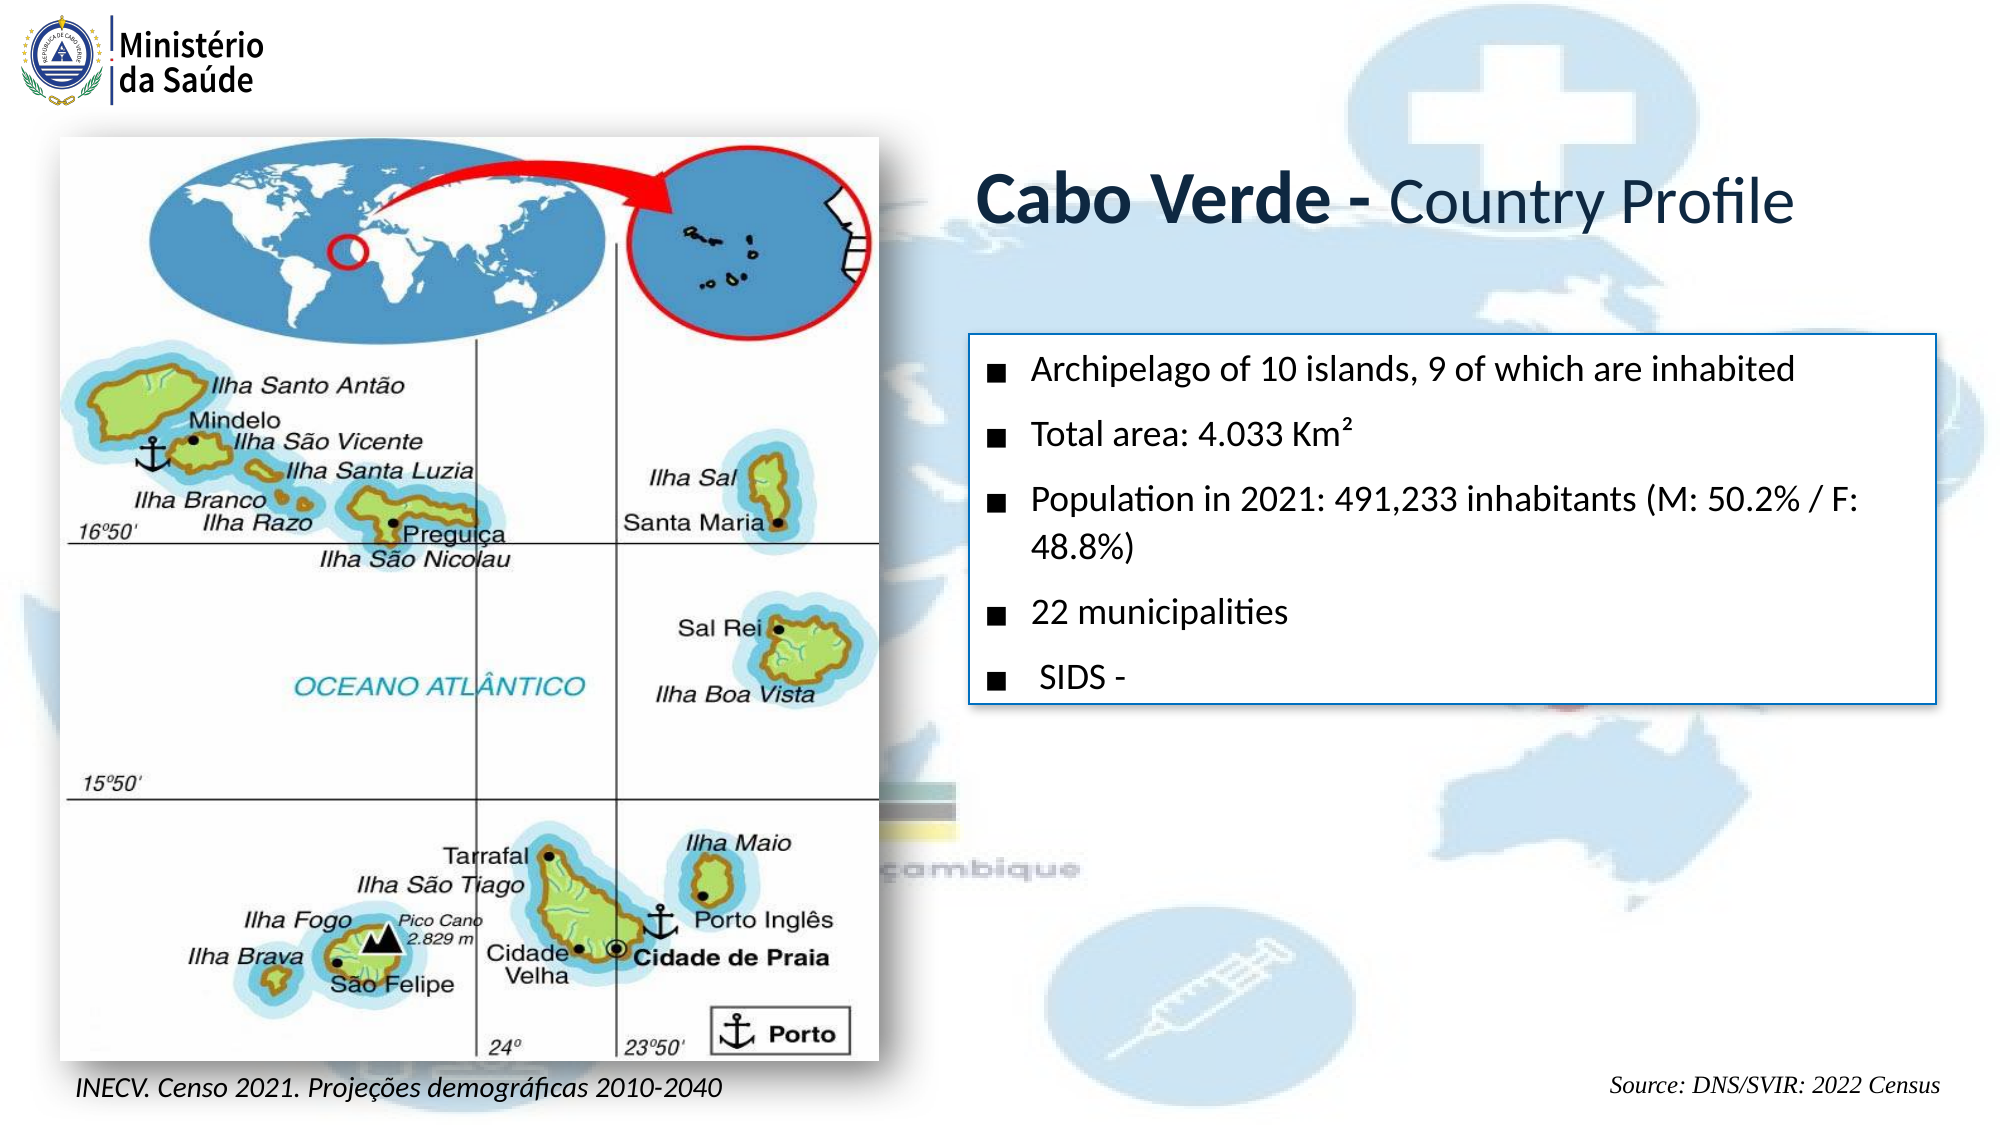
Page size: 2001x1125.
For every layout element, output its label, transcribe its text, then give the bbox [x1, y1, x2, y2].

picture [59, 137, 879, 1061]
text_box Cabo Verde - Country Profile [879, 153, 1902, 248]
text_box INECV. Censo 2021. Projeções demográficas 2010-2040 [60, 1064, 859, 1112]
text_box Source: DNS/SVIR: 2022 Census [1557, 1064, 1956, 1107]
picture [10, 3, 273, 116]
text_box Archipelago of 10 islands, 9 of which are inhabited Total area: 4.033 Km² Population in 2021: 491,233 inhabitants (M: 50.2% / F: 48.8%) 22 municipalities SIDS - [968, 333, 1937, 705]
